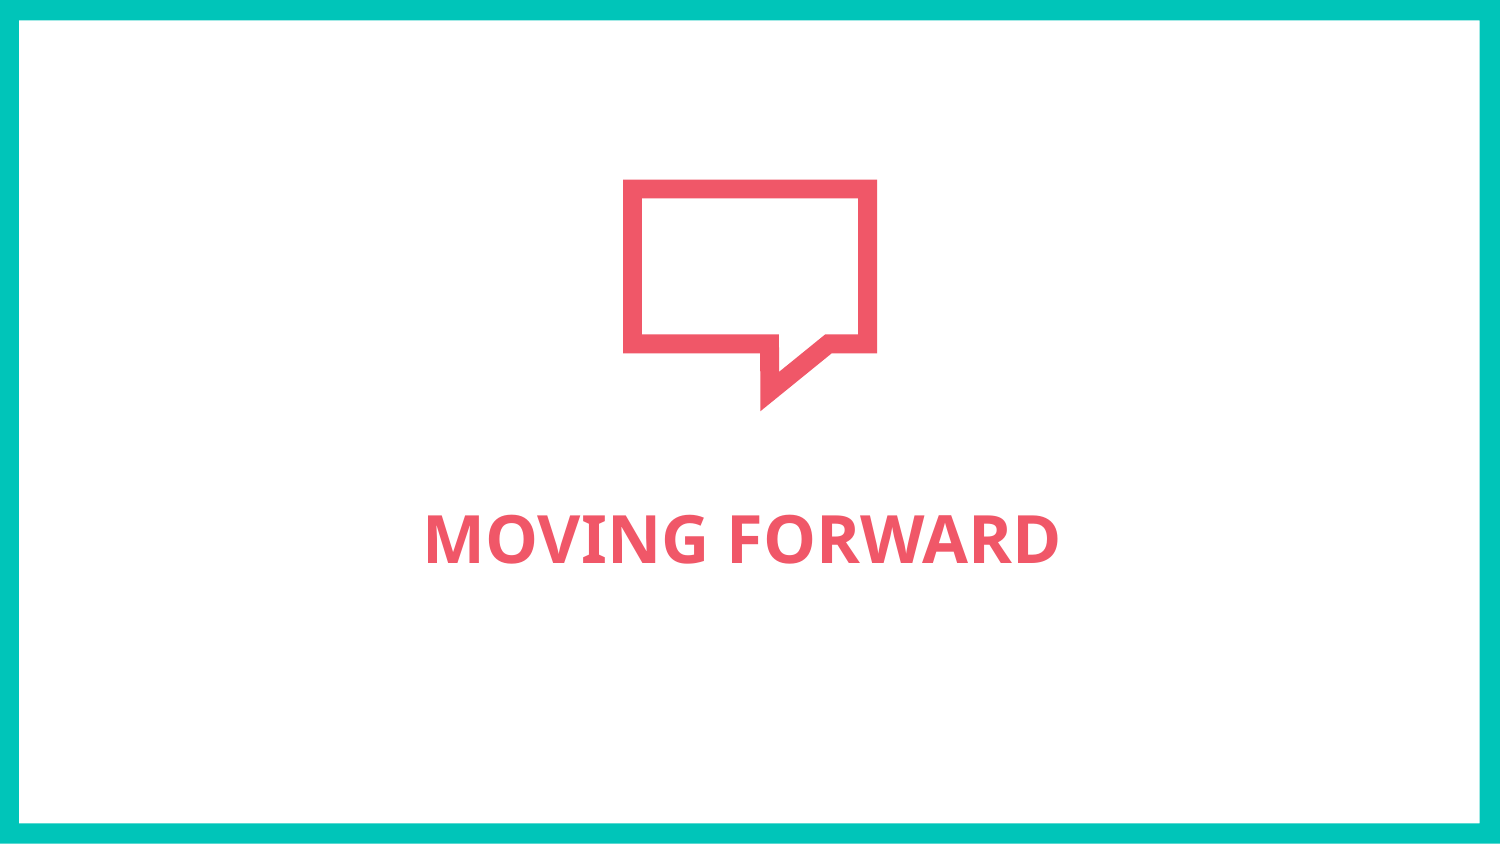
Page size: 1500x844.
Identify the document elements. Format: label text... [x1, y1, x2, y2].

title MOVING FORWARD [119, 401, 1366, 592]
